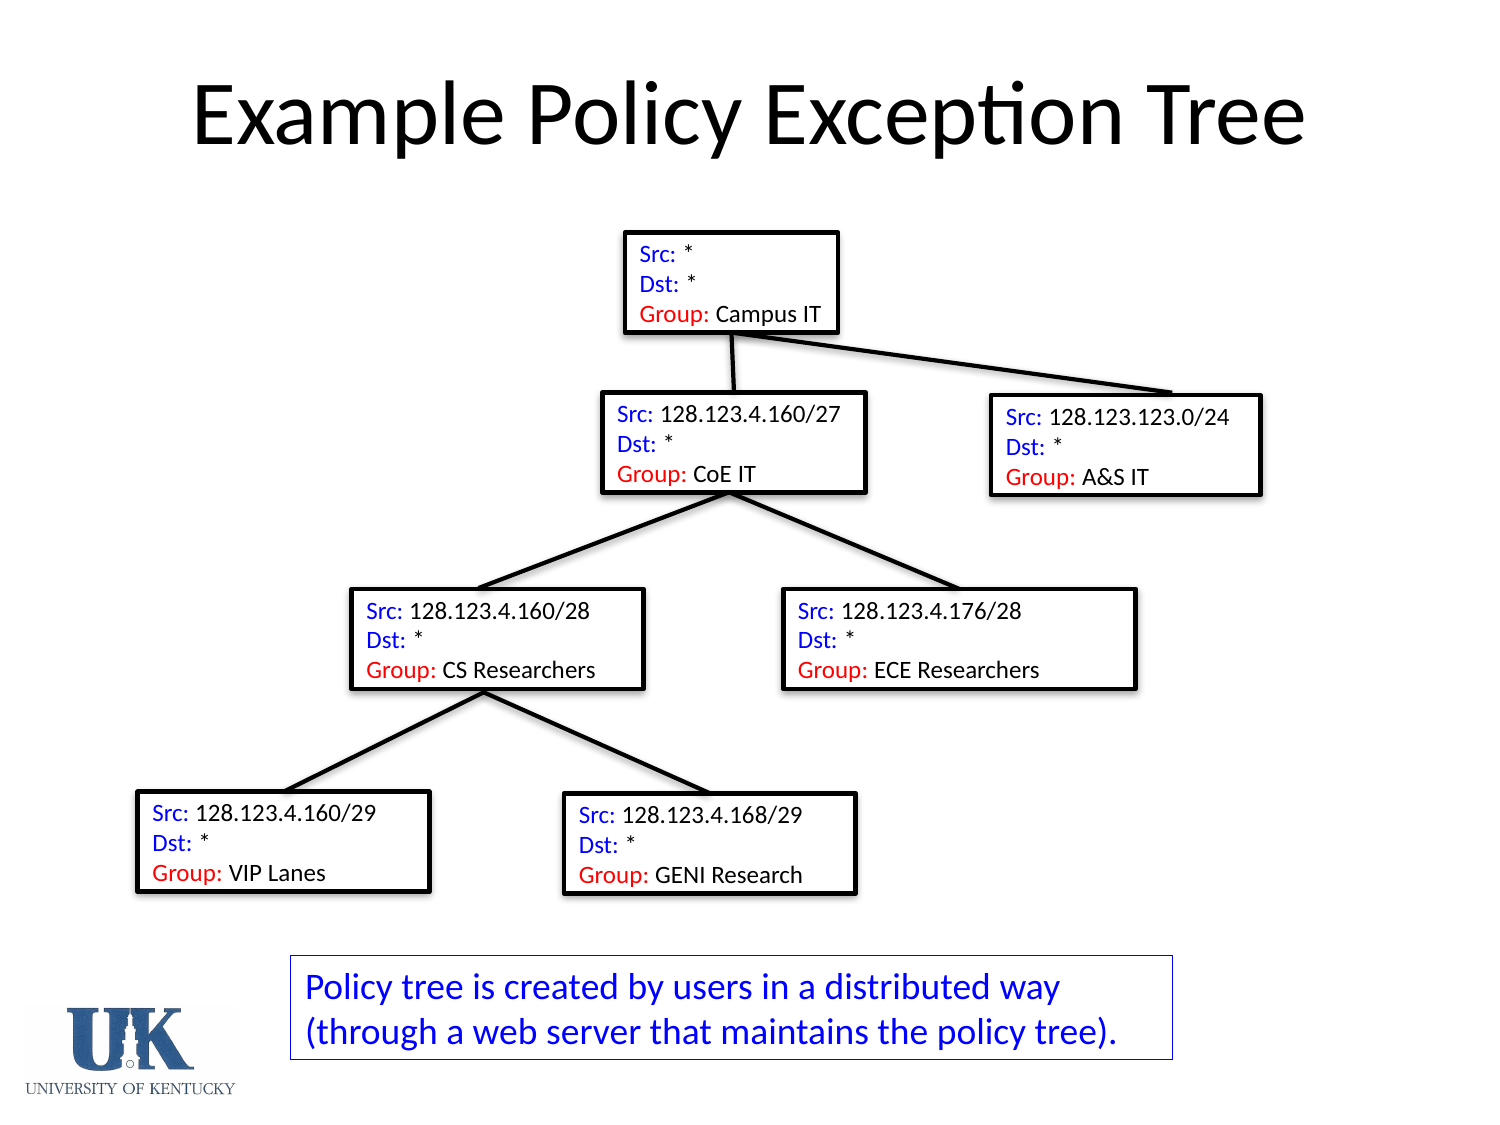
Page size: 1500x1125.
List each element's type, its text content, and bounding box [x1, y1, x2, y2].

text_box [481, 691, 711, 794]
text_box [731, 492, 960, 590]
text_box Src: 128.123.4.160/29 Dst: * Group: VIP Lanes [137, 791, 430, 892]
text_box Src: 128.123.4.160/28 Dst: * Group: CS Researchers [351, 588, 644, 690]
text_box Src: 128.123.4.168/29 Dst: * Group: GENI Research [563, 793, 856, 894]
picture [24, 1004, 238, 1097]
text_box Src: * Dst: * Group: Campus IT [624, 233, 839, 333]
text_box Src: 128.123.4.160/27 Dst: * Group: CoE IT [601, 392, 866, 491]
text_box Src: 128.123.123.0/24 Dst: * Group: A&S IT [990, 394, 1261, 496]
text_box Example Policy Exception Tree [74, 45, 1425, 233]
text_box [731, 332, 1173, 393]
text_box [478, 491, 730, 589]
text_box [283, 691, 480, 792]
text_box Src: 128.123.4.176/28 Dst: * Group: ECE Researchers [782, 588, 1136, 690]
text_box Policy tree is created by users in a distributed way (through a web server that maintains the policy tree). [290, 955, 1173, 1060]
